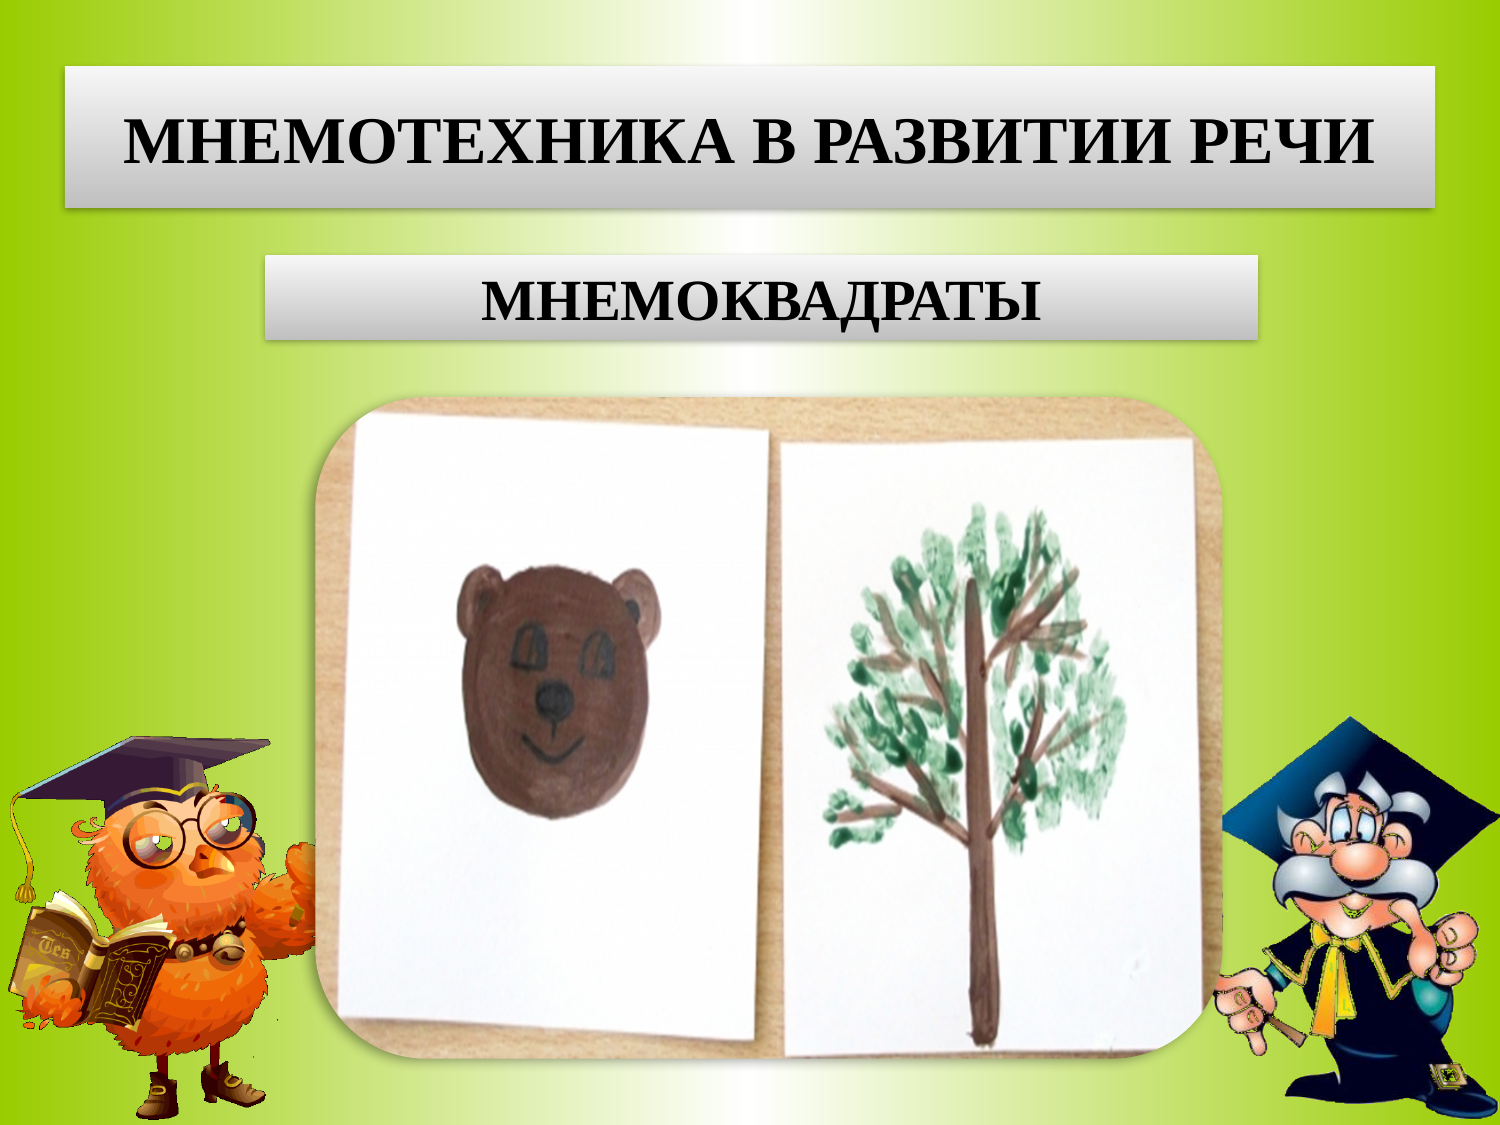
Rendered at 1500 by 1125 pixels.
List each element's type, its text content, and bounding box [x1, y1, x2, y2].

text_box МНЕМОКВАДРАТЫ [265, 255, 1258, 340]
text_box МНЕМОТЕХНИКА В РАЗВИТИИ РЕЧИ [64, 66, 1436, 208]
picture [0, 396, 1500, 1125]
